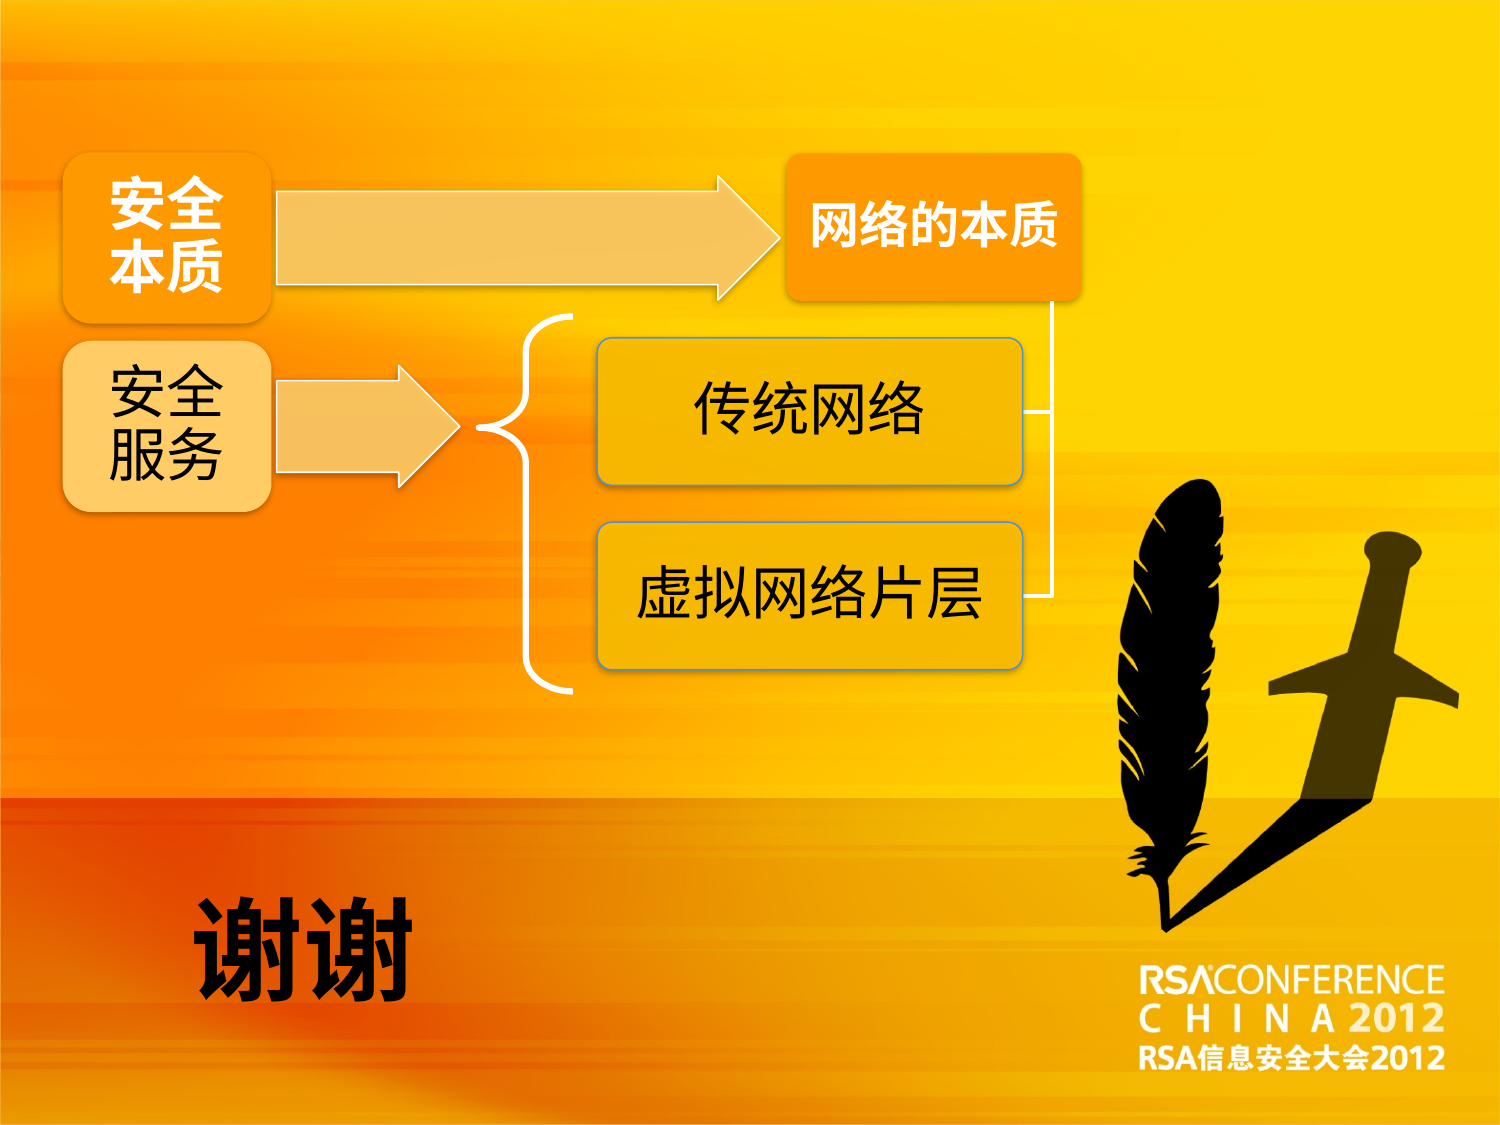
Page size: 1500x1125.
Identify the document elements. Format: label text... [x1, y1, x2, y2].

picture [0, 0, 1500, 1125]
text_box [525, 521, 531, 674]
list 谢谢 [175, 832, 504, 1043]
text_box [534, 153, 1144, 671]
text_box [58, 152, 790, 513]
text_box [531, 675, 573, 693]
